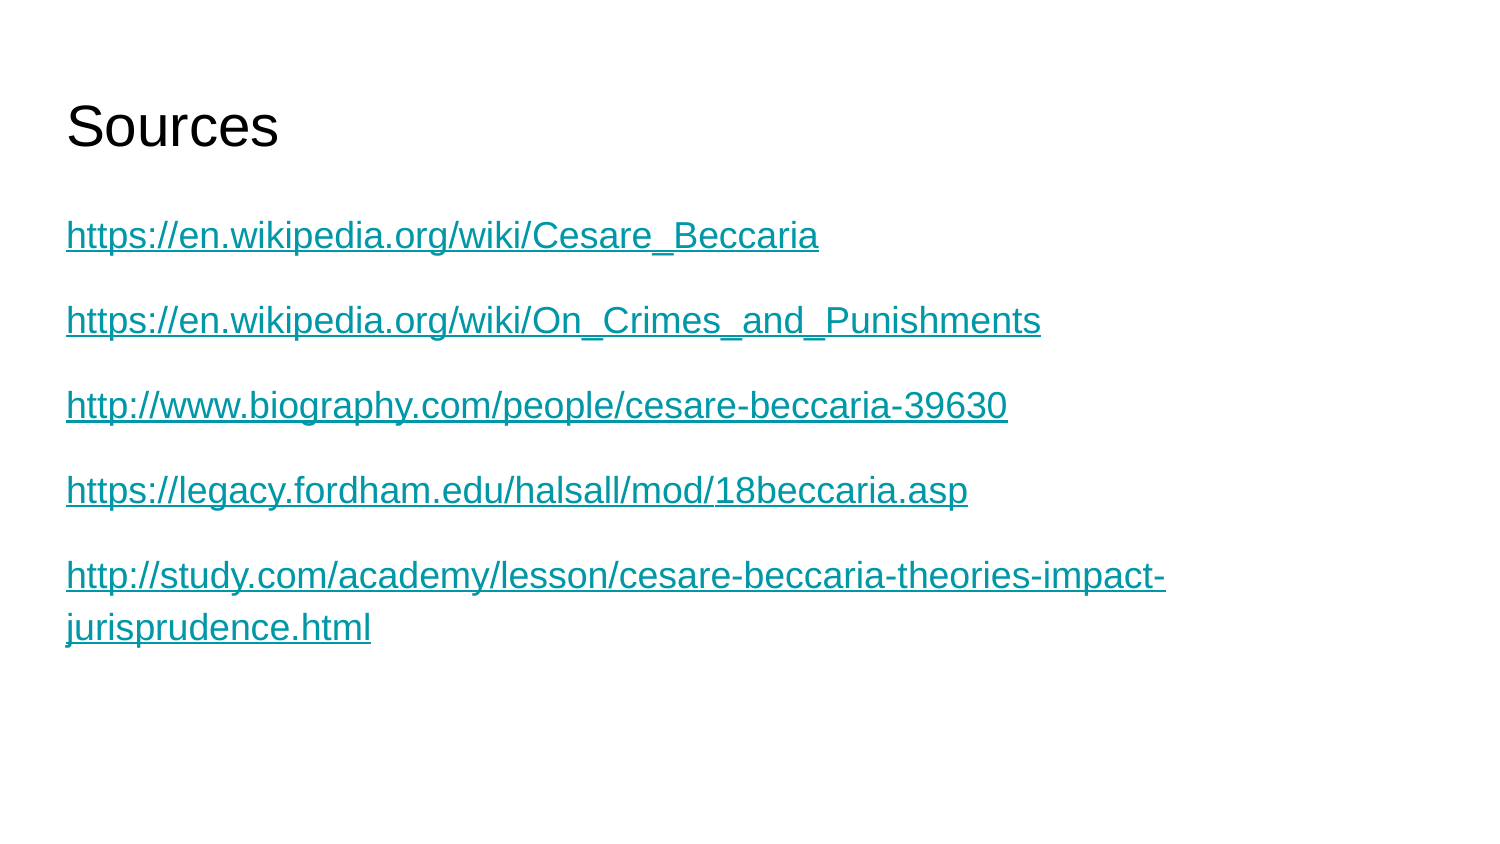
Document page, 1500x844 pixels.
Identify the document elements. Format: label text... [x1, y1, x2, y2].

list https://en.wikipedia.org/wiki/Cesare_Beccaria https://en.wikipedia.org/wiki/On_Crimes_and_Punishments http://www.biography.com/people/cesare-beccaria-39630 https://legacy.fordham.edu/halsall/mod/18beccaria.asp http://study.com/academy/lesson/cesare-beccaria-theories-impact-jurisprudence.html [51, 189, 1449, 750]
title Sources [51, 72, 1449, 167]
